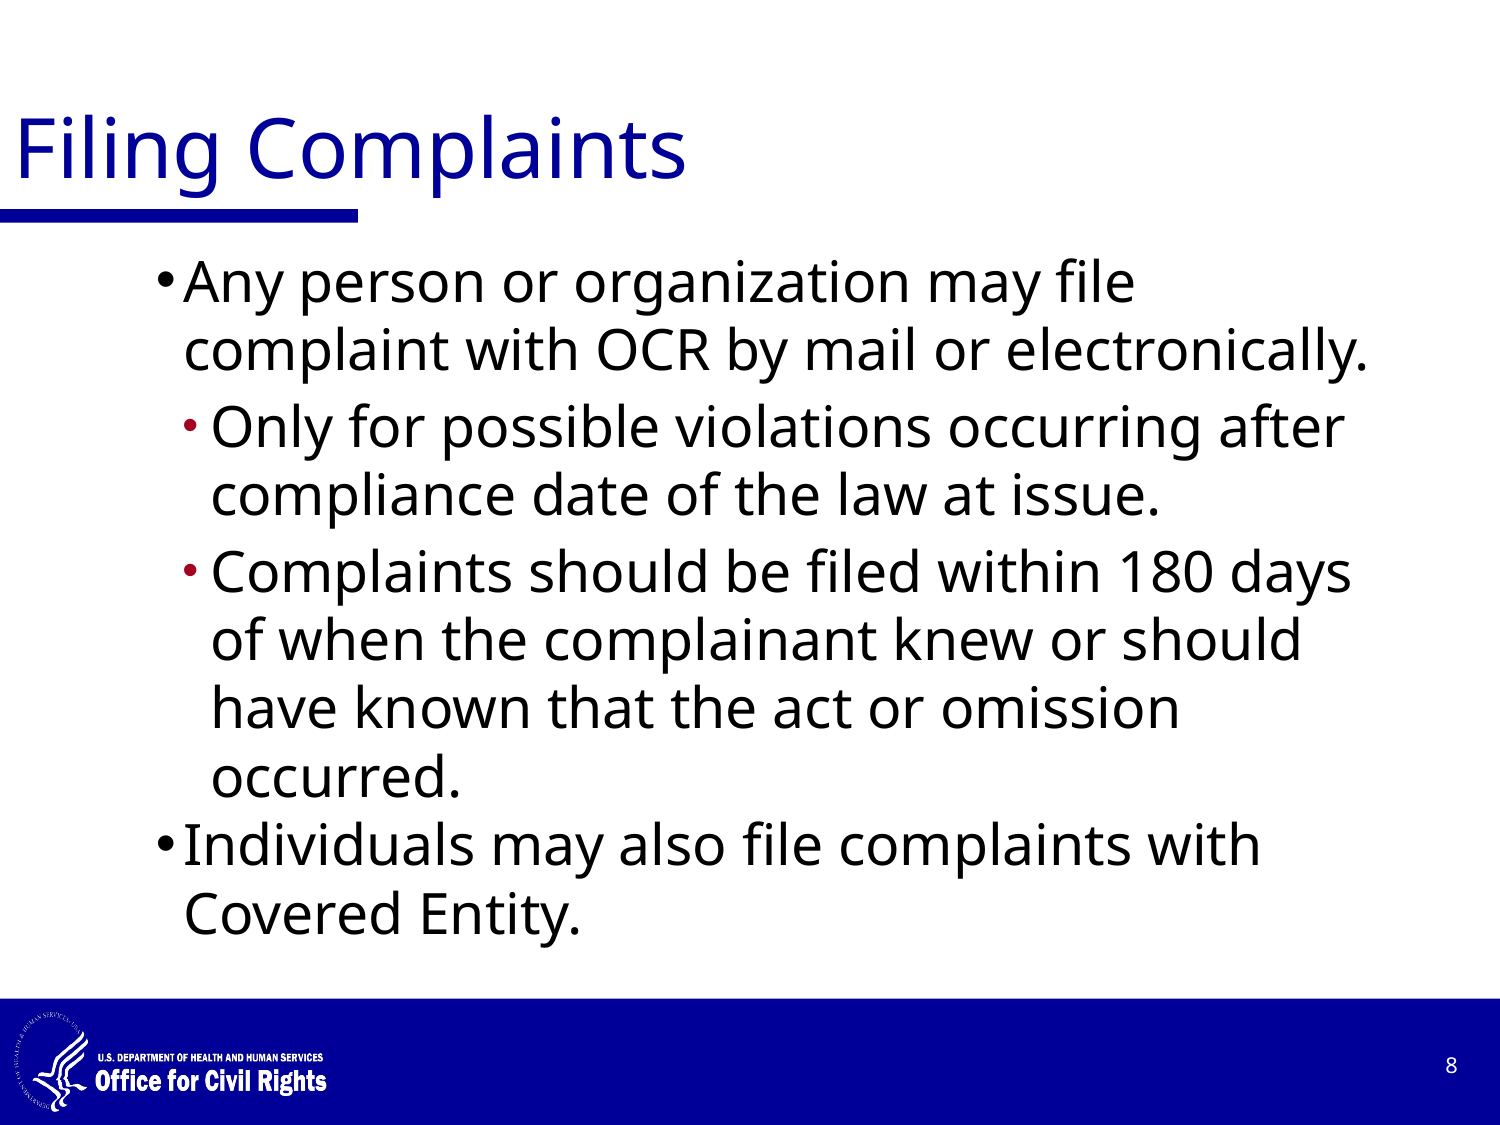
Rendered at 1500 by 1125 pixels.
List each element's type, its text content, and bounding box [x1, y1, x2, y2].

title Filing Complaints [0, 87, 1049, 188]
picture [14, 1012, 327, 1112]
list Any person or organization may file complaint with OCR by mail or electronically. Only for possible violations occurring after compliance date of the law at issue. Complaints should be filed within 180 days of when the complainant knew or should have known that the act or omission occurred. Individuals may also file complaints with Covered Entity. [112, 237, 1394, 975]
